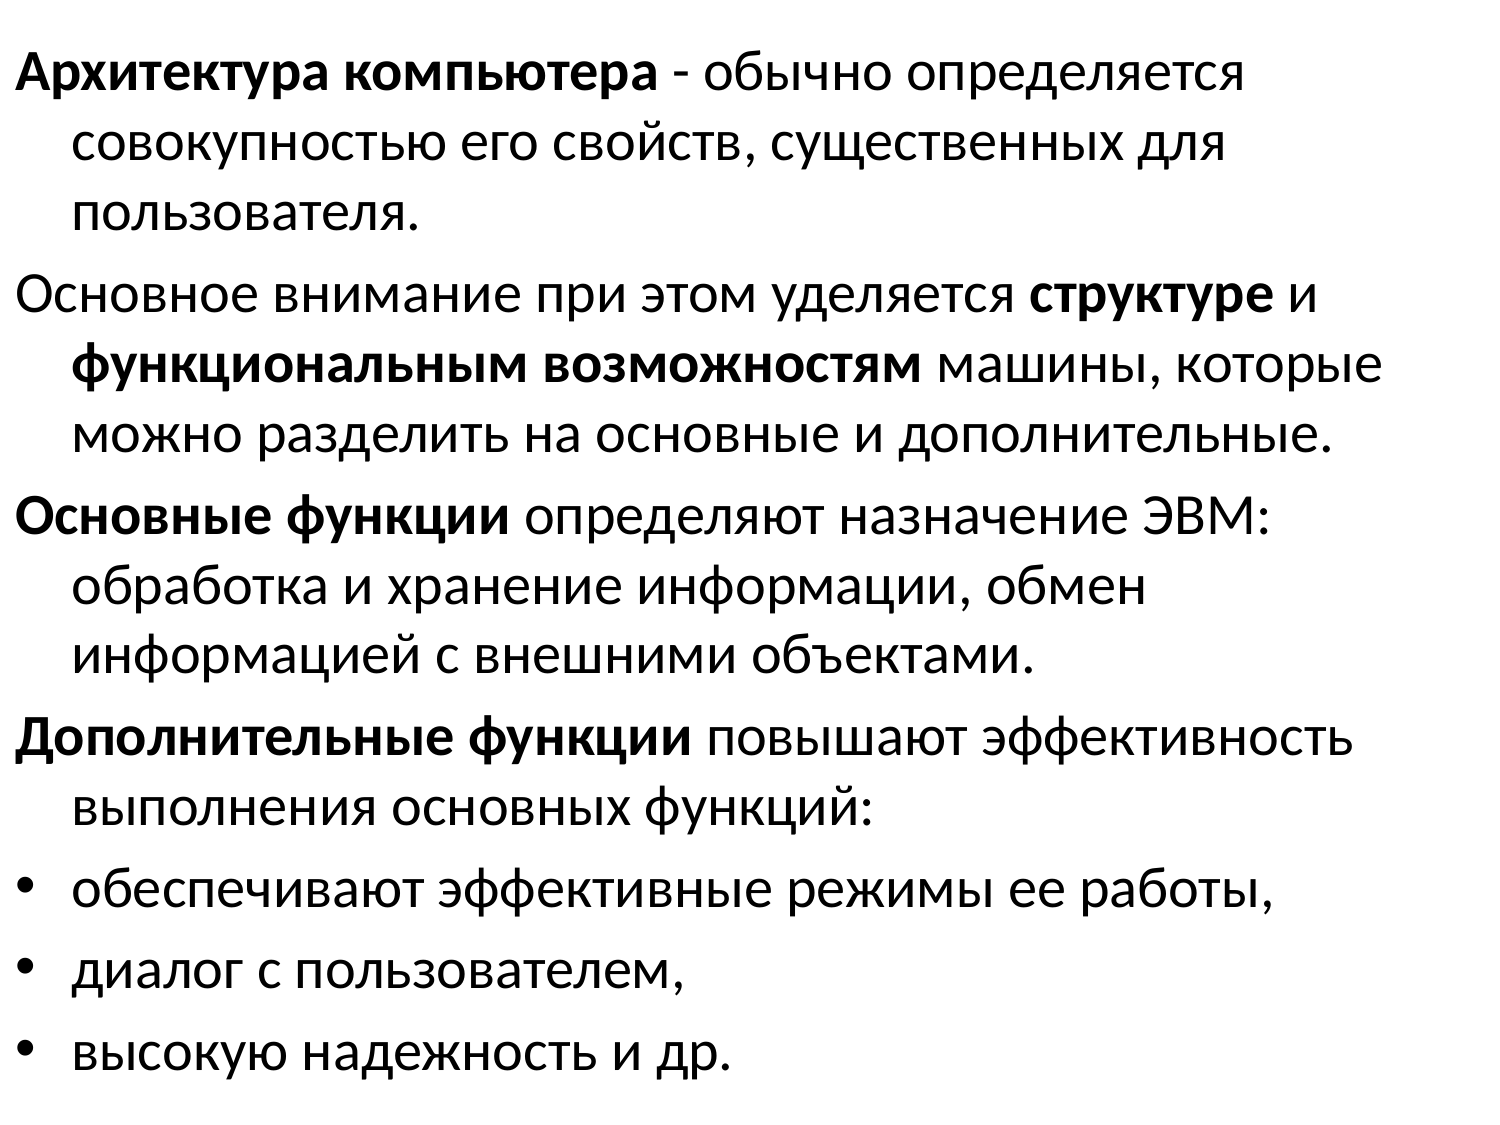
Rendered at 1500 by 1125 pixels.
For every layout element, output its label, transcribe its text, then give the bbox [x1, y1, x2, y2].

list Архитектура компьютера - обычно определяется совокупностью его свойств, существенных для пользователя. Основное внимание при этом уделяется структуре и функциональным возможностям машины, которые можно разделить на основные и дополнительные. Основные функции определяют назначение ЭВМ: обработка и хранение информации, обмен информацией с внешними объектами. Дополнительные функции повышают эффективность выполнения основных функций: обеспечивают эффективные режимы ее работы, диалог с пользователем, высокую надежность и др. [0, 24, 1476, 1125]
